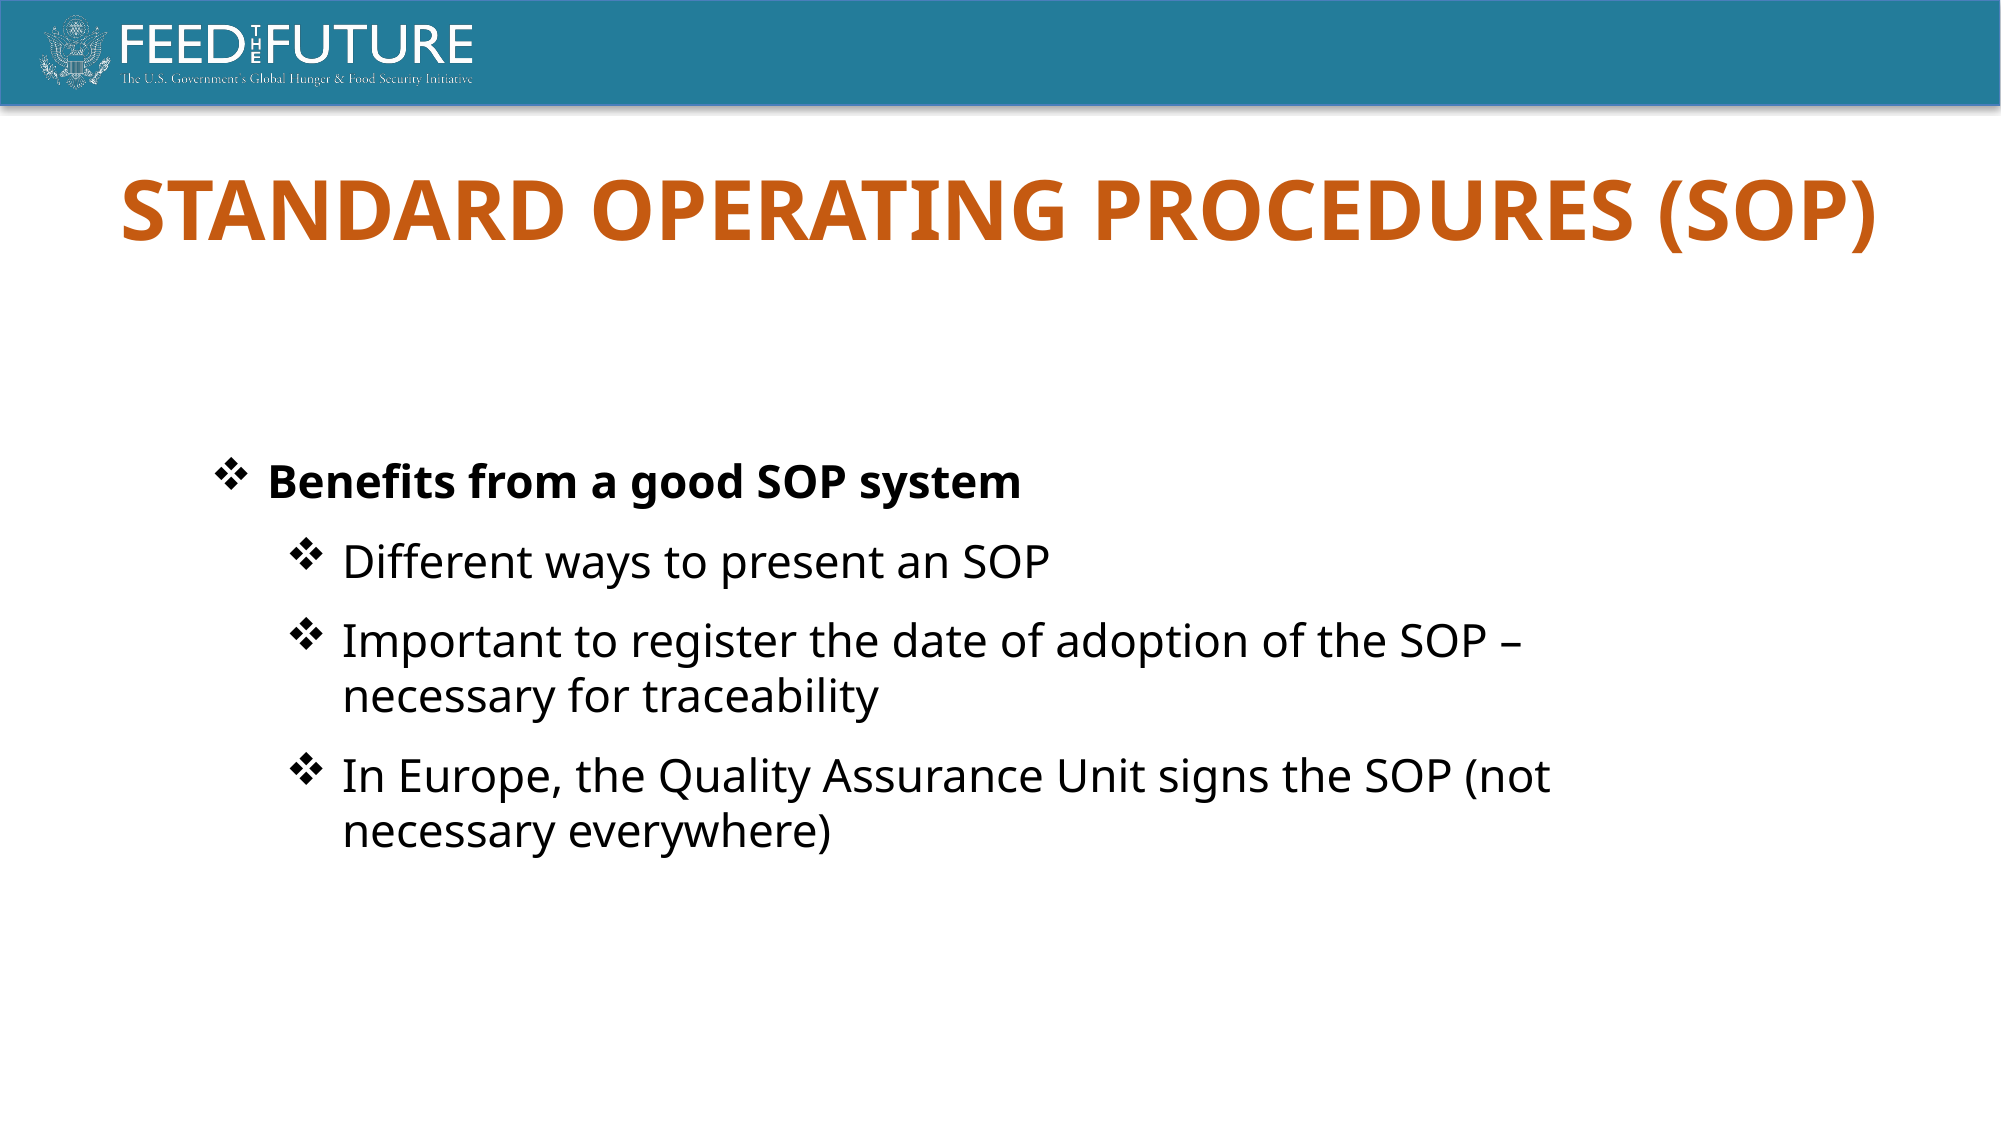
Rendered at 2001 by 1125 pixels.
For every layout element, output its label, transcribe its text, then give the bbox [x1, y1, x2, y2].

text_box Benefits from a good SOP system Different ways to present an SOP Important to register the date of adoption of the SOP – necessary for traceability In Europe, the Quality Assurance Unit signs the SOP (not necessary everywhere) [120, 444, 1753, 1006]
text_box STANDARD OPERATING PROCEDURES (SOP) [99, 149, 1900, 248]
